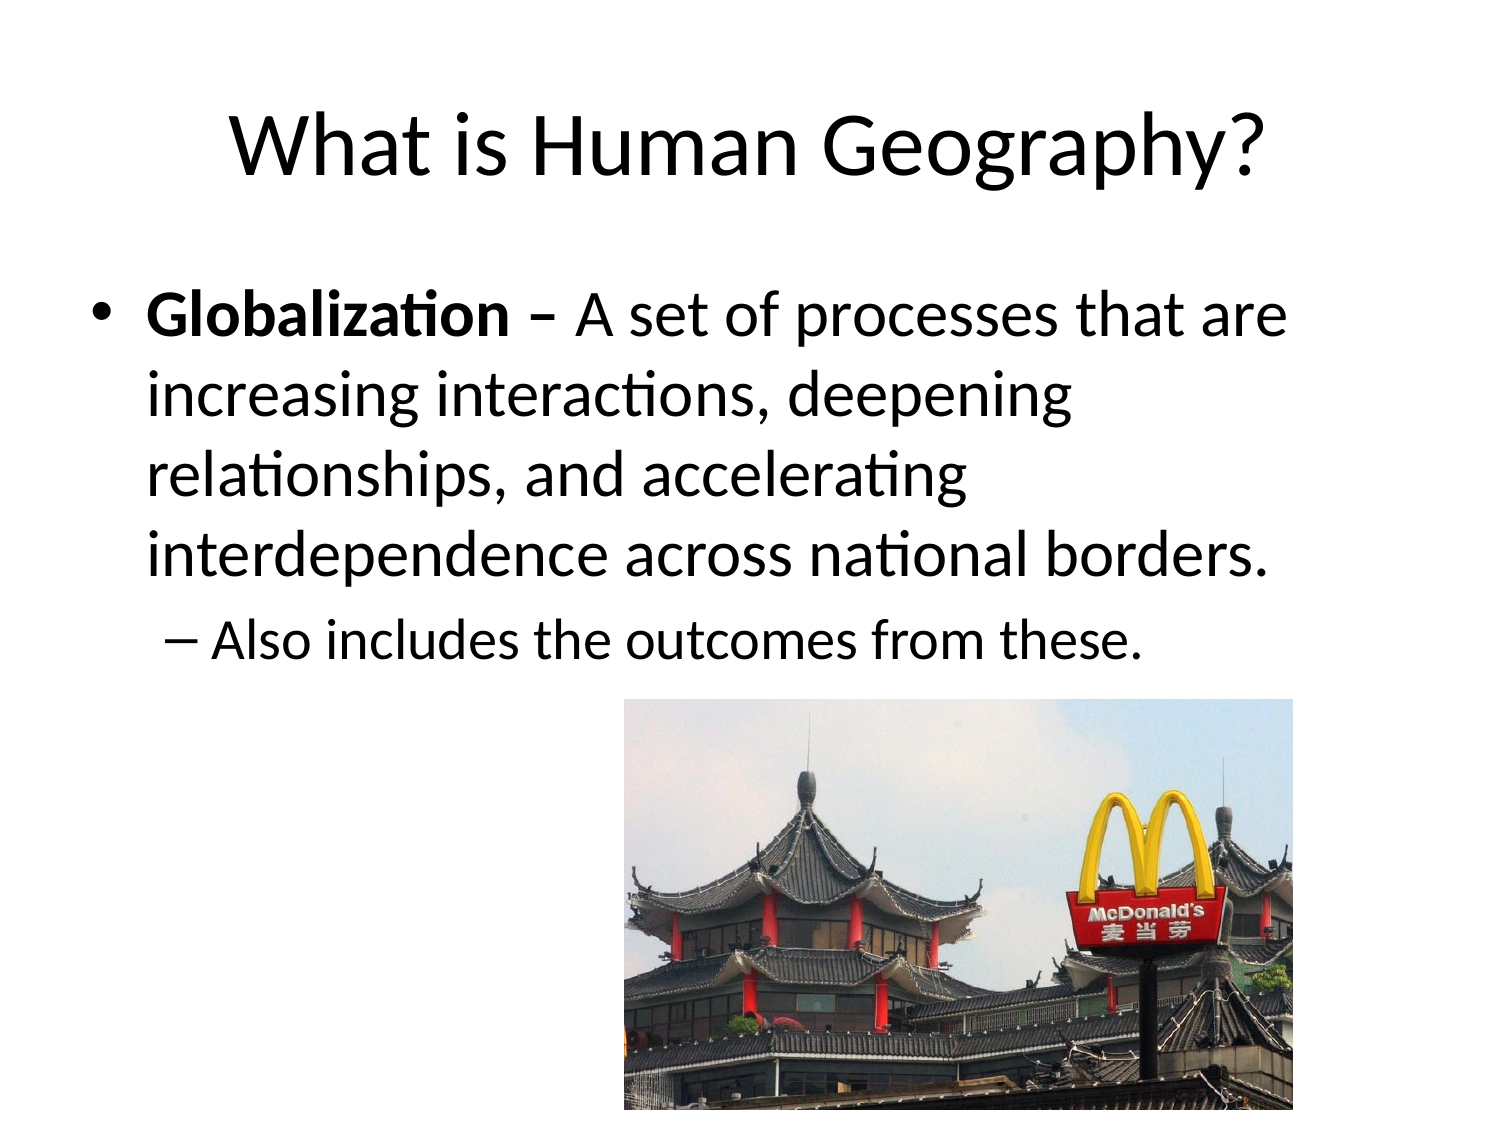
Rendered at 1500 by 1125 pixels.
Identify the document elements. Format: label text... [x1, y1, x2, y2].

list Globalization – A set of processes that are increasing interactions, deepening relationships, and accelerating interdependence across national borders. Also includes the outcomes from these. [75, 262, 1425, 1005]
title What is Human Geography? [75, 45, 1425, 233]
picture [624, 699, 1293, 1110]
